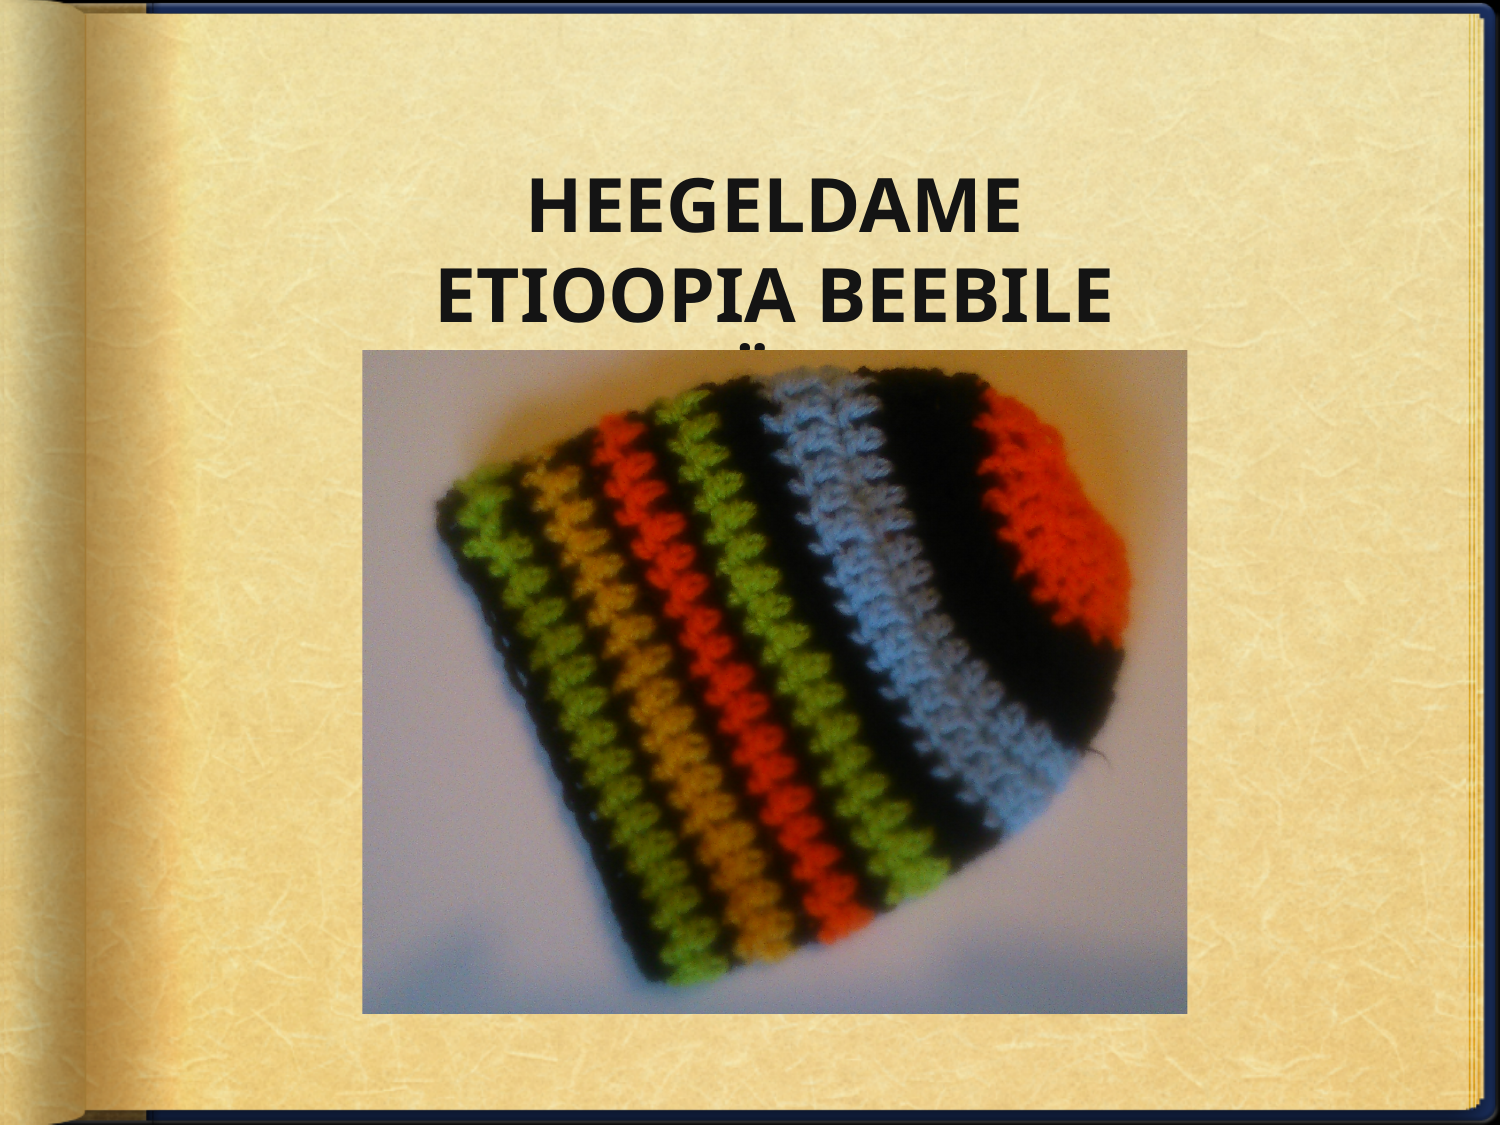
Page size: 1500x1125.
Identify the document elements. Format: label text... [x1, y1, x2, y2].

picture [0, 0, 1500, 1125]
text_box HEEGELDAME ETIOOPIA BEEBILE MÜTSI [362, 149, 1188, 349]
